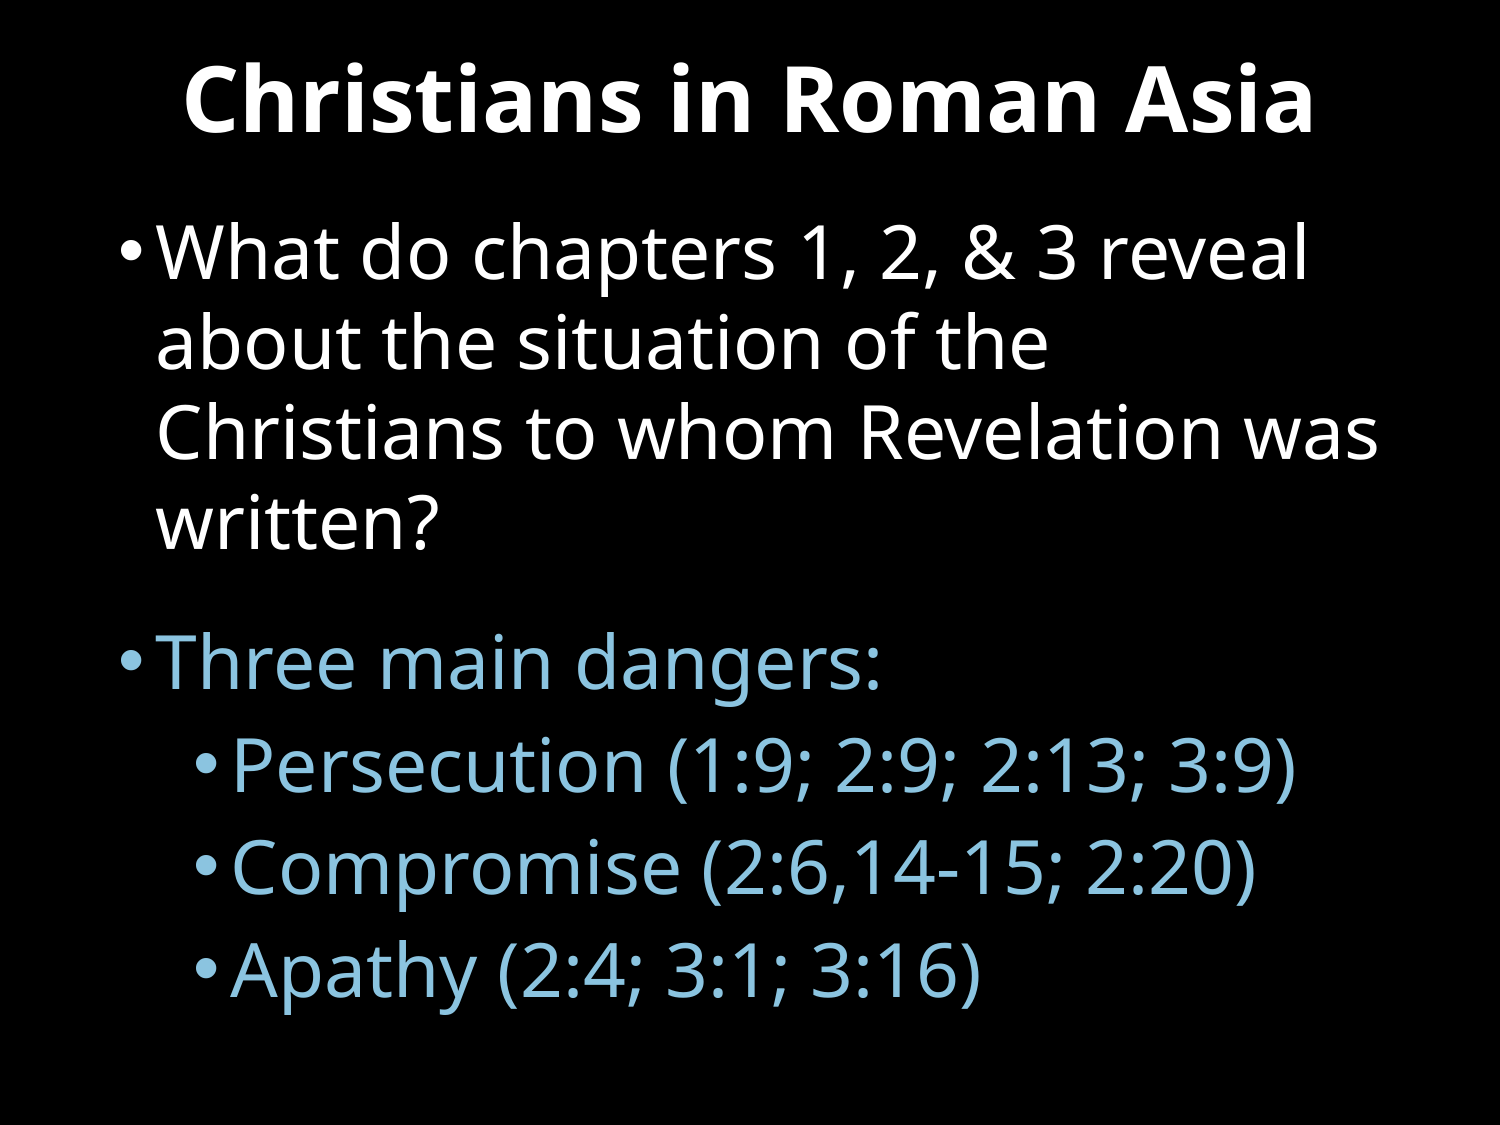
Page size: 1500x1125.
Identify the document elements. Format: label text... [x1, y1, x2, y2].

title Christians in Roman Asia [103, 36, 1397, 170]
list What do chapters 1, 2, & 3 reveal about the situation of the Christians to whom Revelation was written? Three main dangers: Persecution (1:9; 2:9; 2:13; 3:9) Compromise (2:6,14-15; 2:20) Apathy (2:4; 3:1; 3:16) [103, 197, 1397, 1042]
